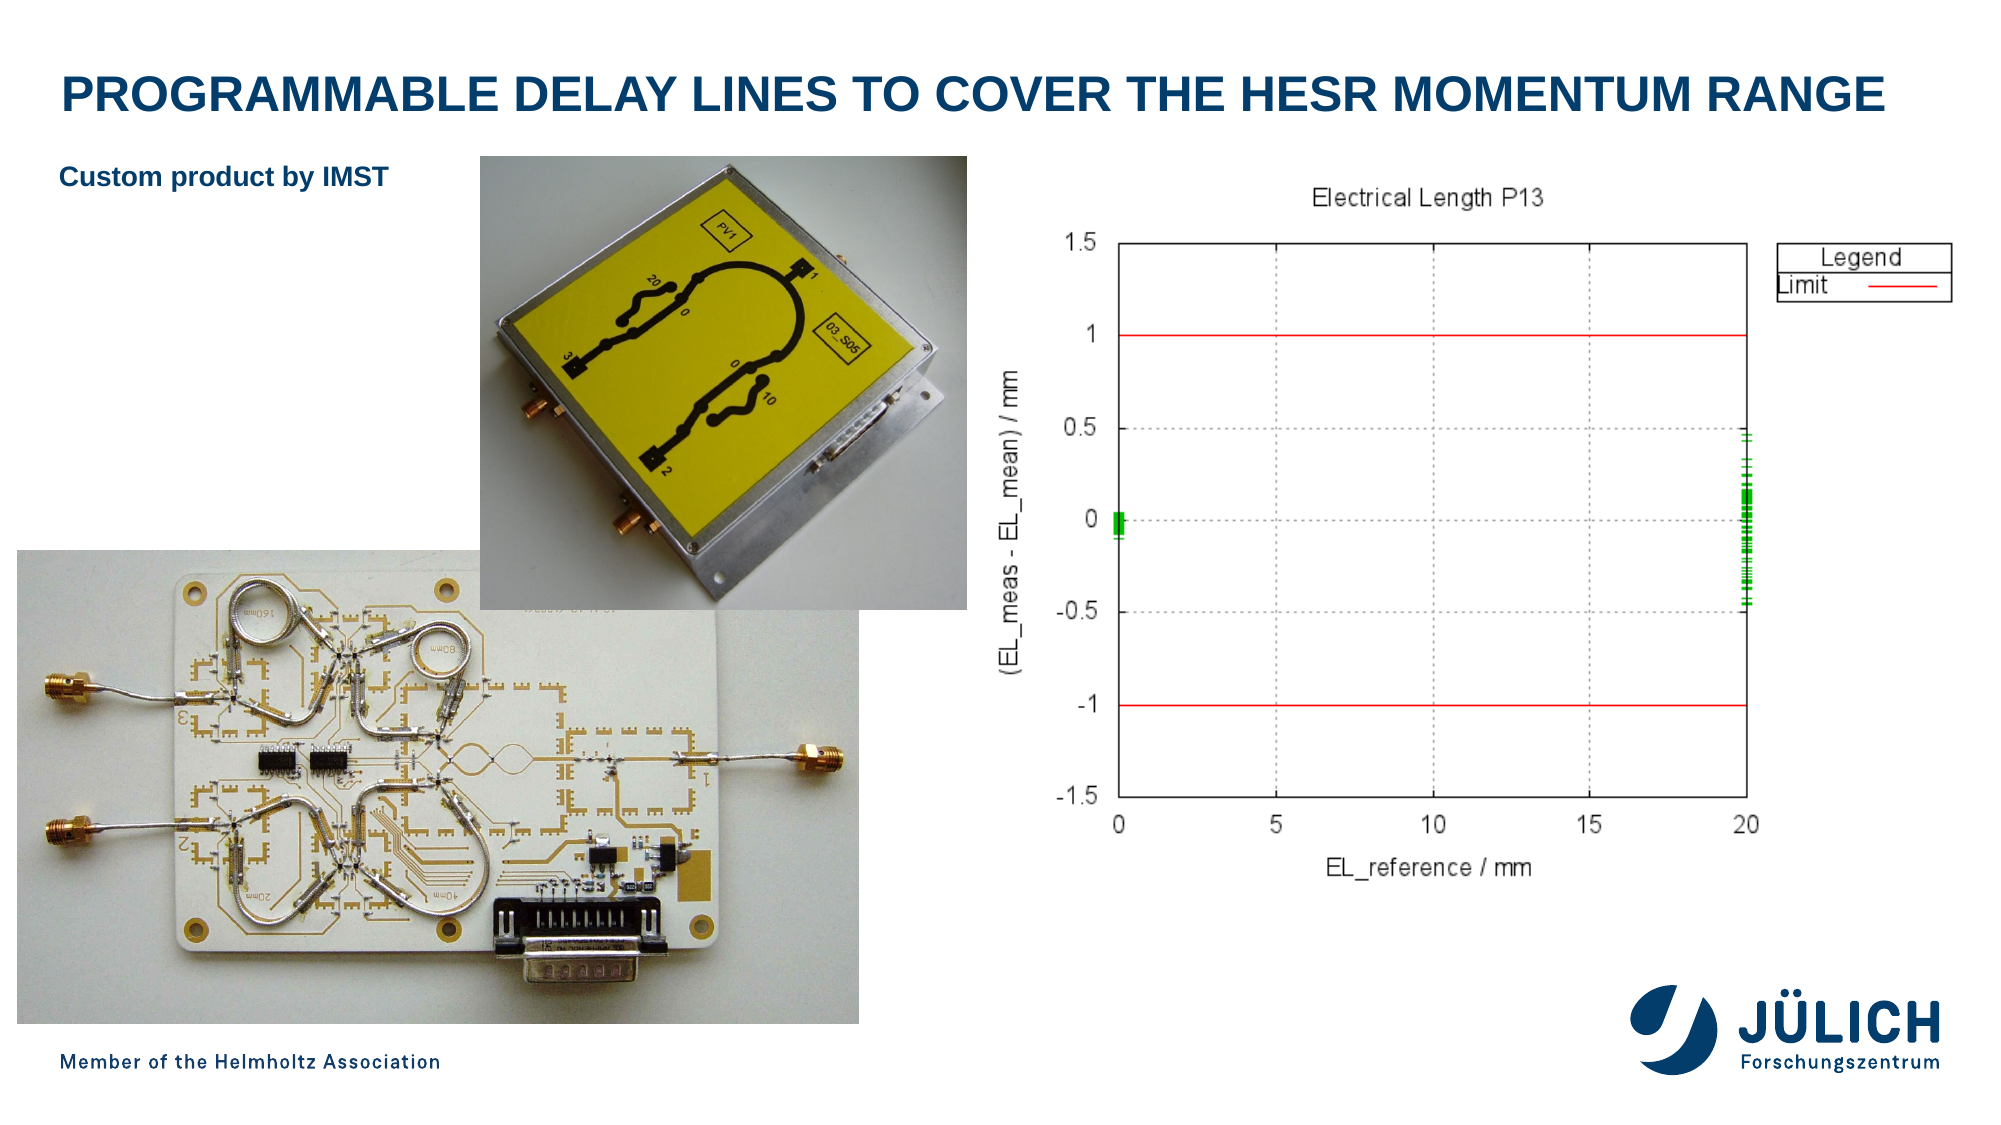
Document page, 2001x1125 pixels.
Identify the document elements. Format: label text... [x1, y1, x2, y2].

title Programmable delay lines to cover the HESR momentum range [60, 53, 1940, 156]
picture [17, 550, 859, 1024]
picture [990, 156, 1968, 890]
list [480, 156, 968, 610]
list Custom product by IMST [58, 154, 1937, 238]
